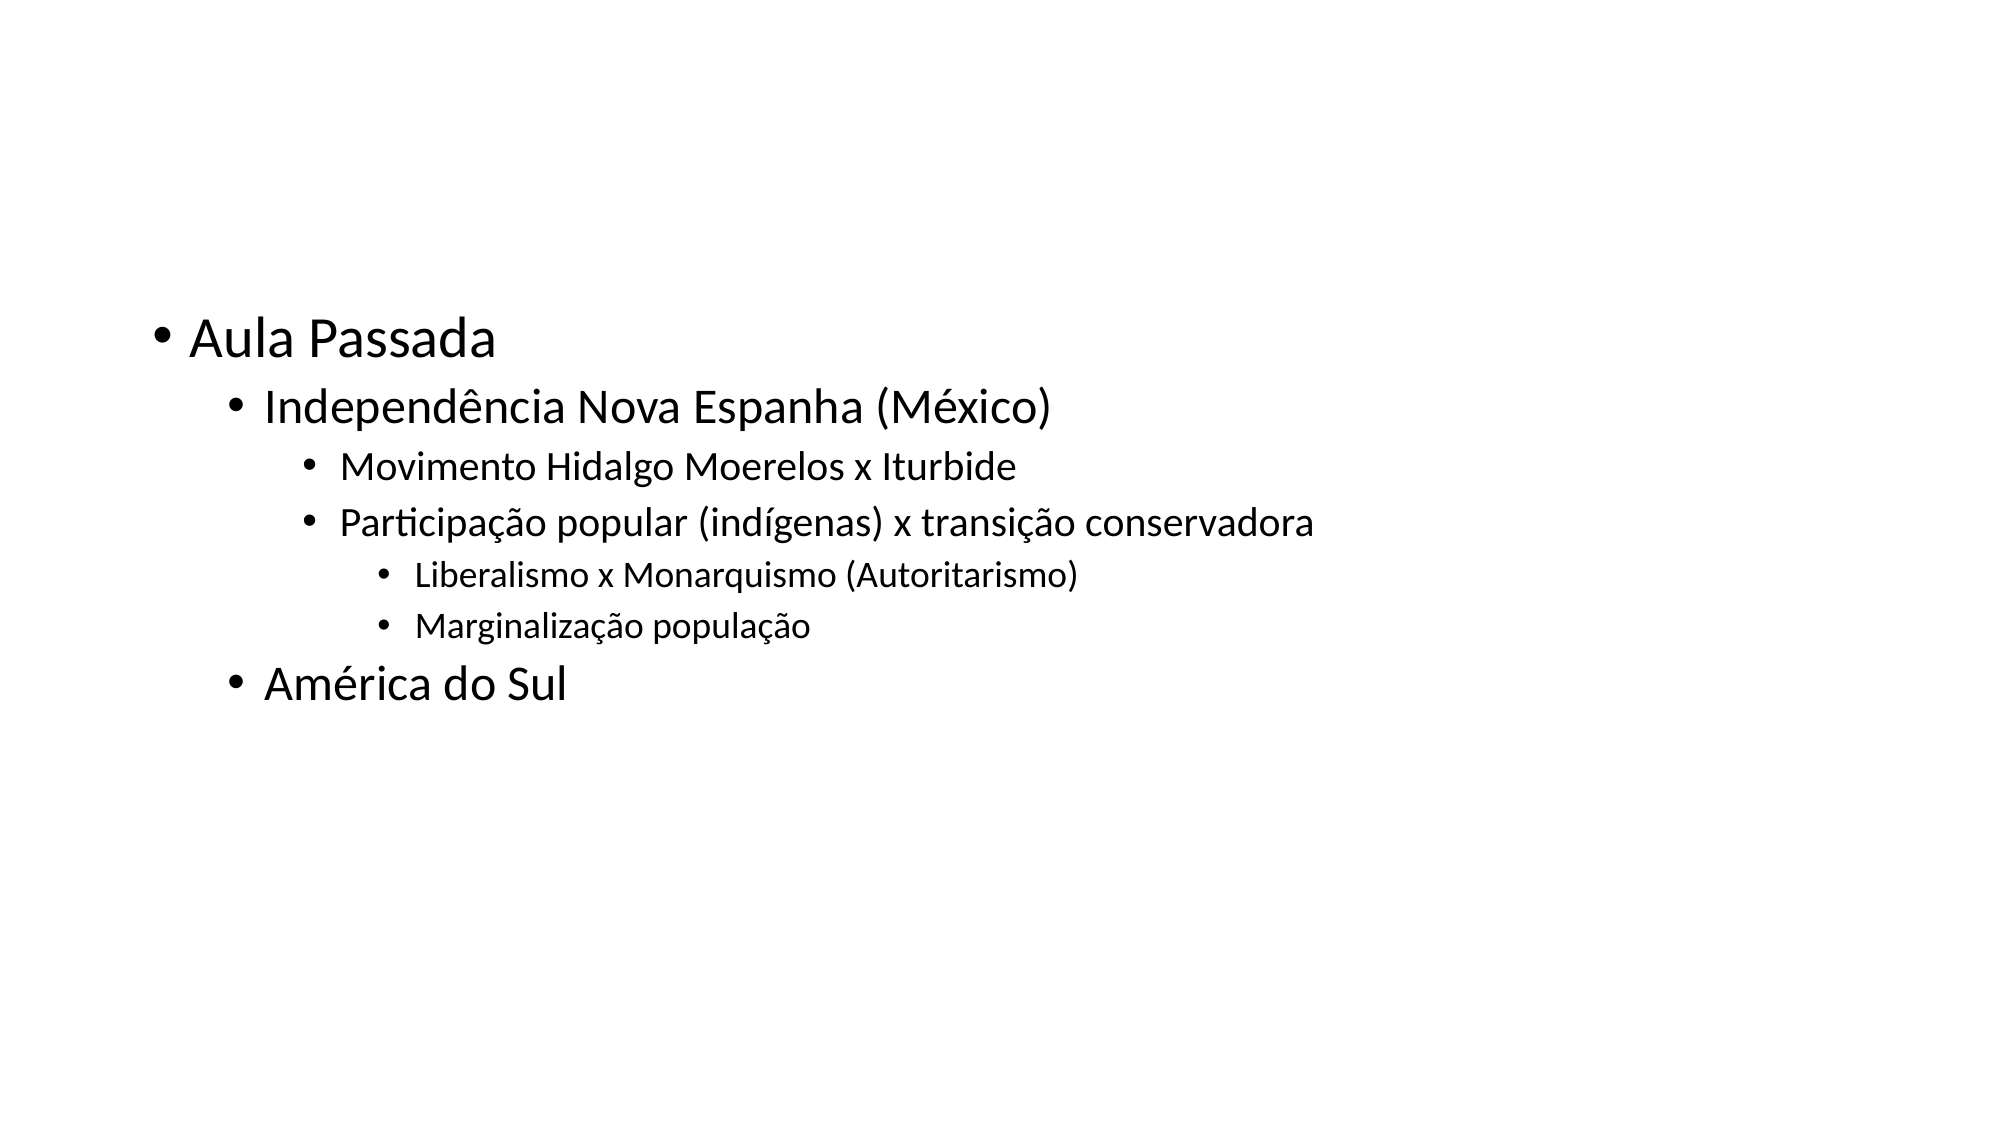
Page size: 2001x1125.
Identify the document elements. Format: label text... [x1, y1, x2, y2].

list Aula Passada Independência Nova Espanha (México) Movimento Hidalgo Moerelos x Iturbide Participação popular (indígenas) x transição conservadora Liberalismo x Monarquismo (Autoritarismo) Marginalização população América do Sul [137, 299, 1863, 1014]
